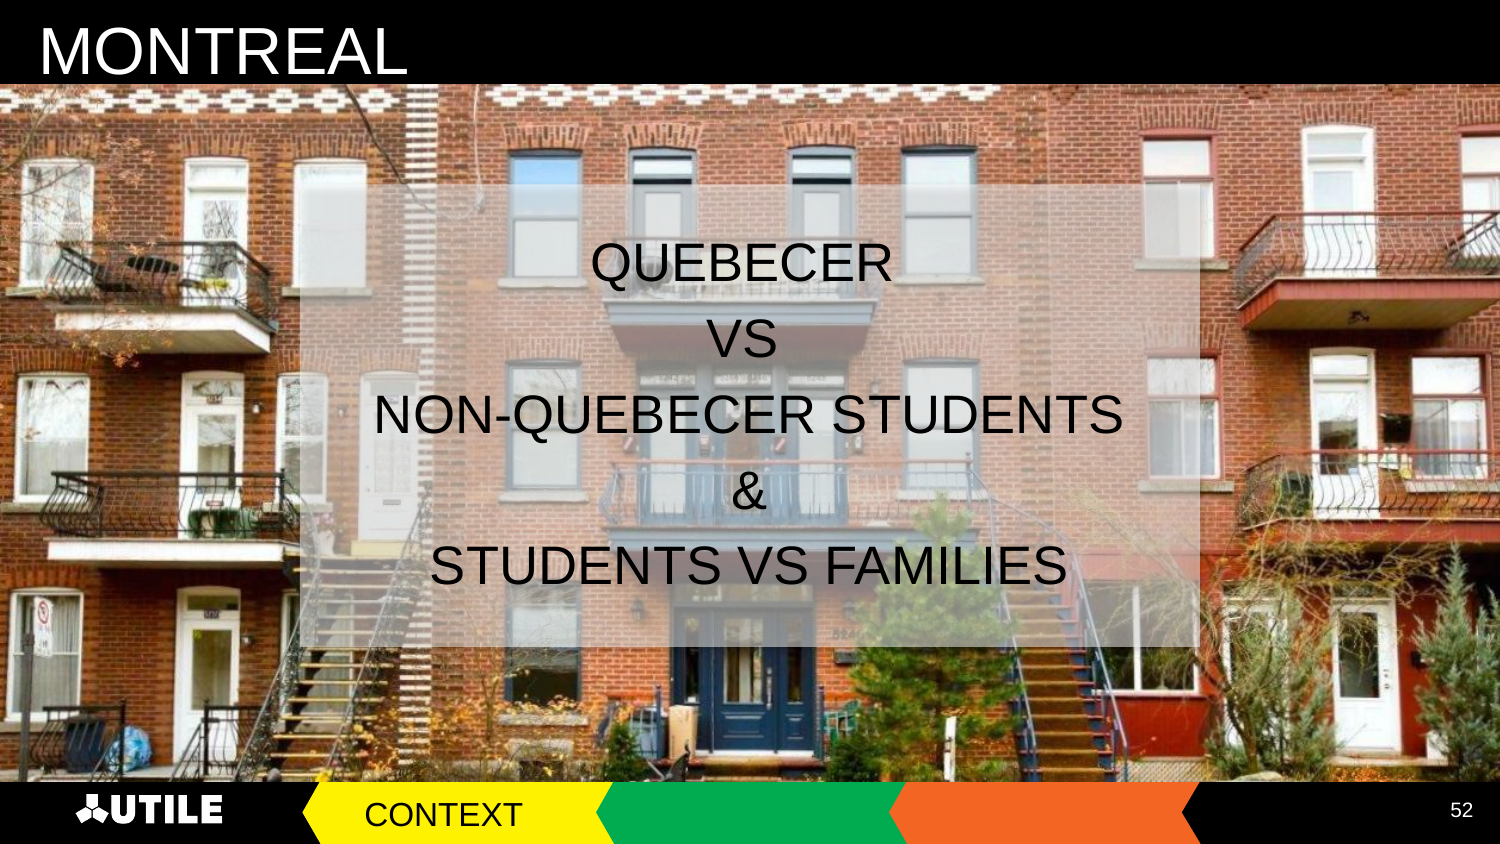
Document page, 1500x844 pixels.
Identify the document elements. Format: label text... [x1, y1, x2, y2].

title MONTREAL [23, 0, 1425, 82]
slide_number ‹#› [1359, 791, 1489, 832]
picture [74, 789, 223, 825]
picture [0, 84, 1500, 782]
